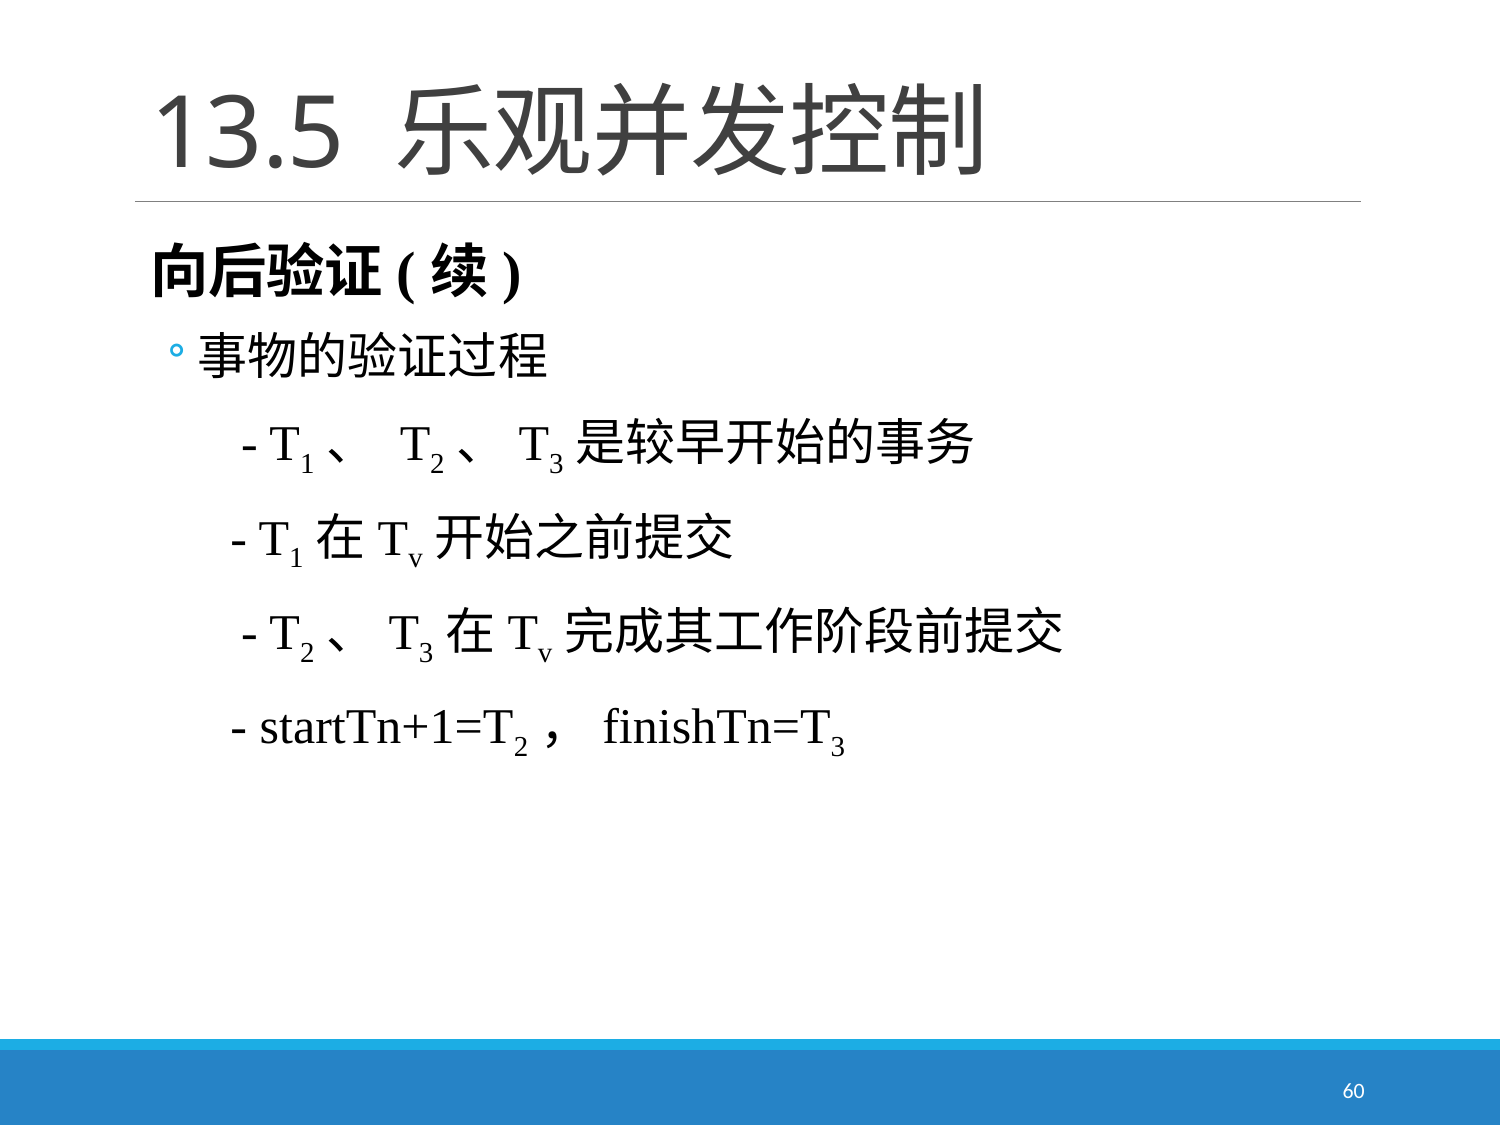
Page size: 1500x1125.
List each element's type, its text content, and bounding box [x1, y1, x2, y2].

slide_number 60 [1218, 1059, 1380, 1120]
title 13.5 乐观并发控制 [135, 47, 1373, 196]
list 向后验证(续) 事物的验证过程 - T1、 T2、T3是较早开始的事务 - T1在Tv开始之前提交 - T2、T3在Tv完成其工作阶段前提交 - startTn+1=T2，finishTn=T3 [135, 212, 1373, 963]
